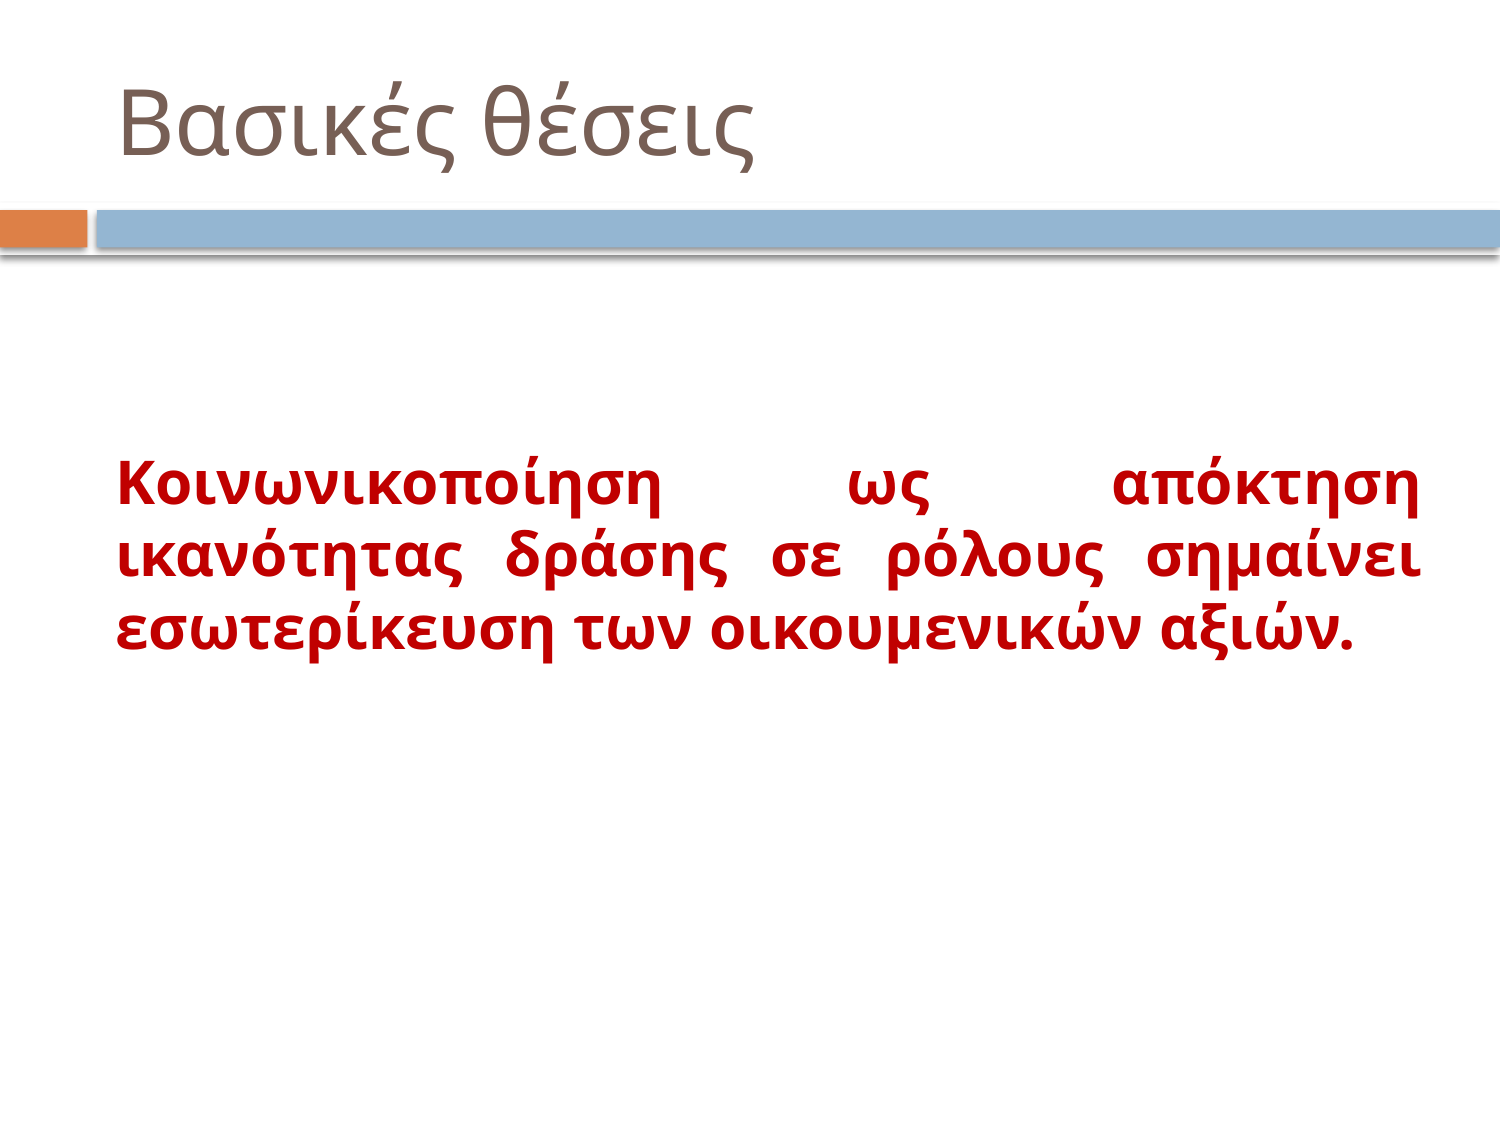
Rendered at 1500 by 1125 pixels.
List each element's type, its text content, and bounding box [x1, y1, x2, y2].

list Κοινωνικοποίηση ως απόκτηση ικανότητας δράσης σε ρόλους σημαίνει εσωτερίκευση των οικουμενικών αξιών. [100, 262, 1438, 1000]
title Βασικές θέσεις [100, 37, 1438, 200]
